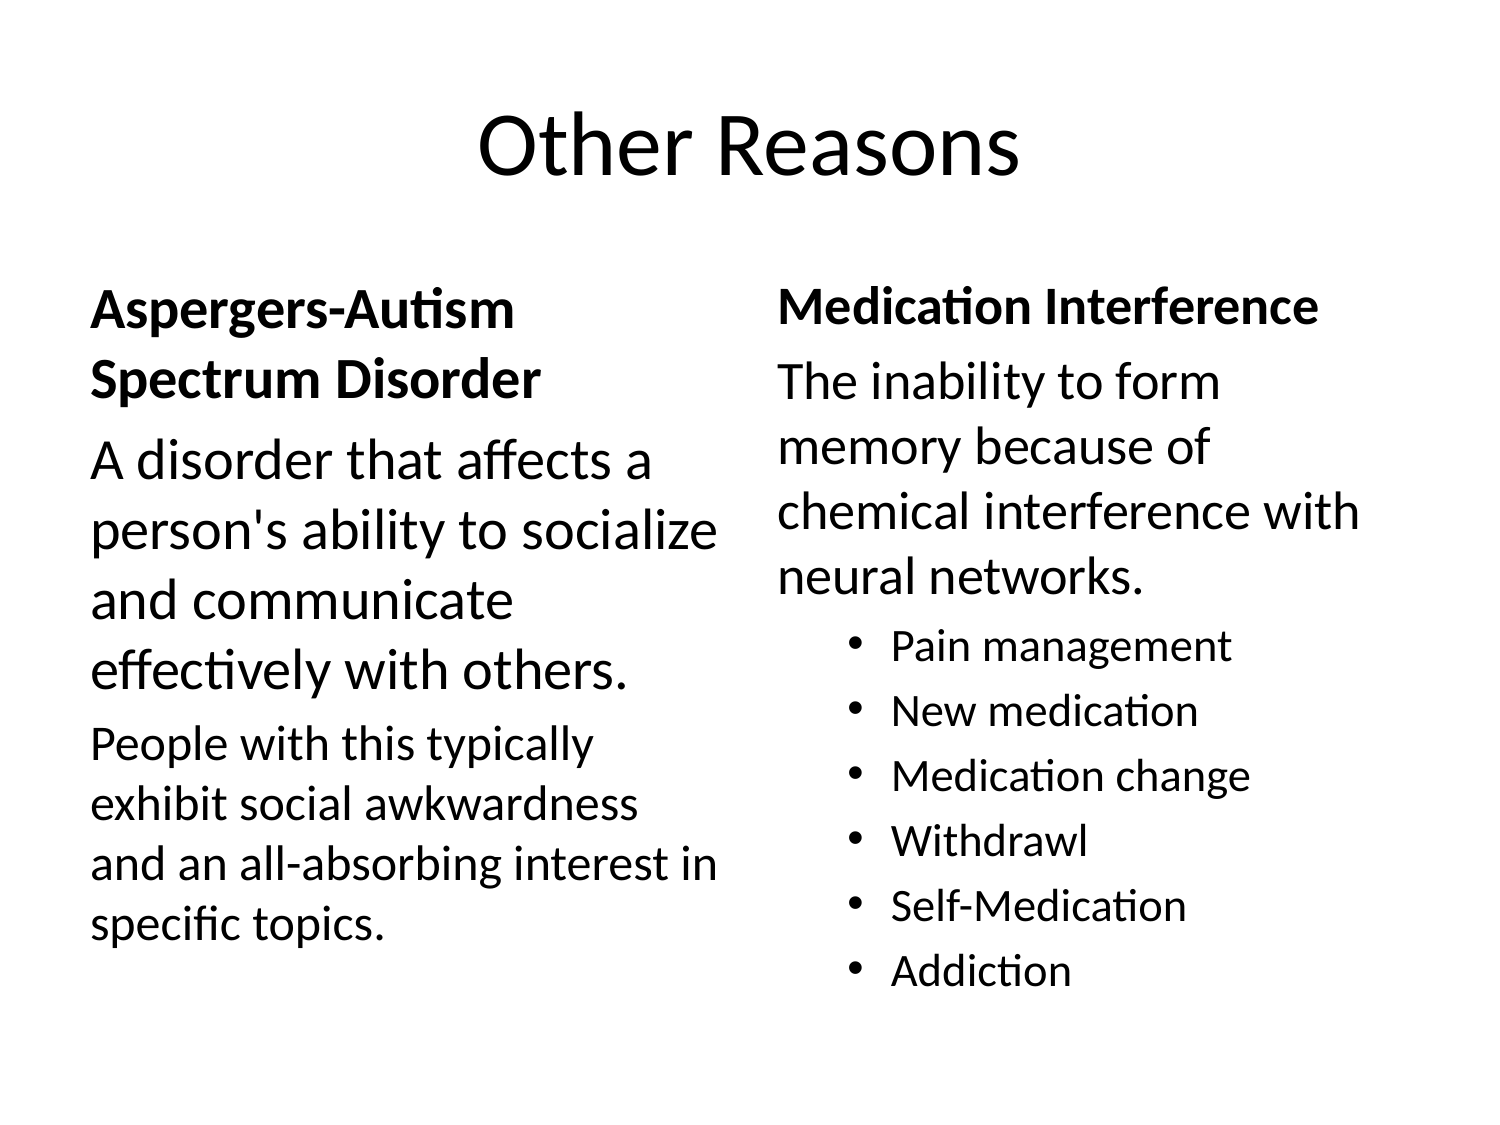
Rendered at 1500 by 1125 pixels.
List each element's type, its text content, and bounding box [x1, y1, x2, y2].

list Medication Interference The inability to form memory because of chemical interference with neural networks. Pain management New medication Medication change Withdrawl Self-Medication Addiction [762, 262, 1425, 1005]
list Aspergers-Autism Spectrum Disorder A disorder that affects a person's ability to socialize and communicate effectively with others. People with this typically exhibit social awkwardness and an all-absorbing interest in specific topics. [75, 262, 738, 1005]
title Other Reasons [75, 45, 1425, 233]
